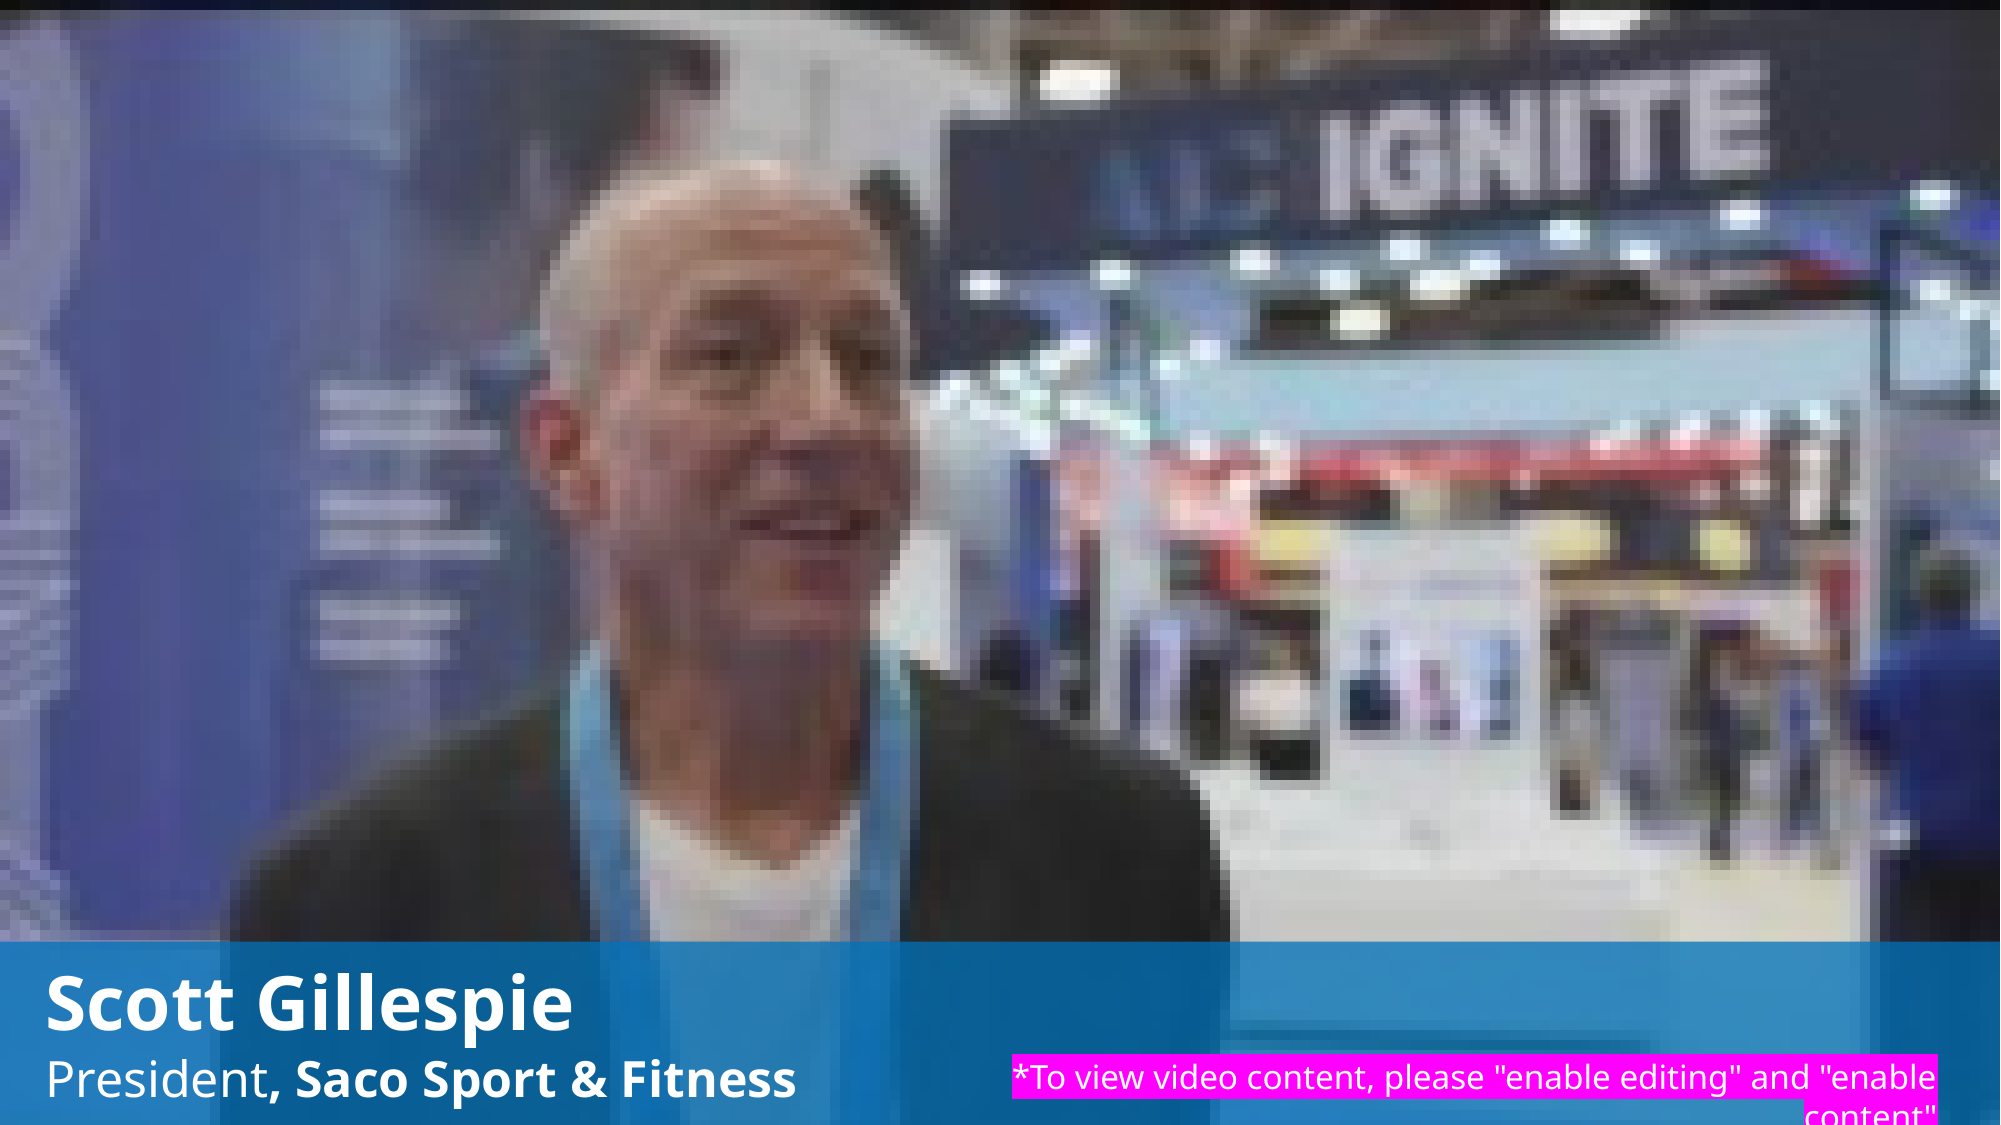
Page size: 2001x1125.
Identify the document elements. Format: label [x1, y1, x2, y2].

text_box [0, 0, 2000, 1125]
